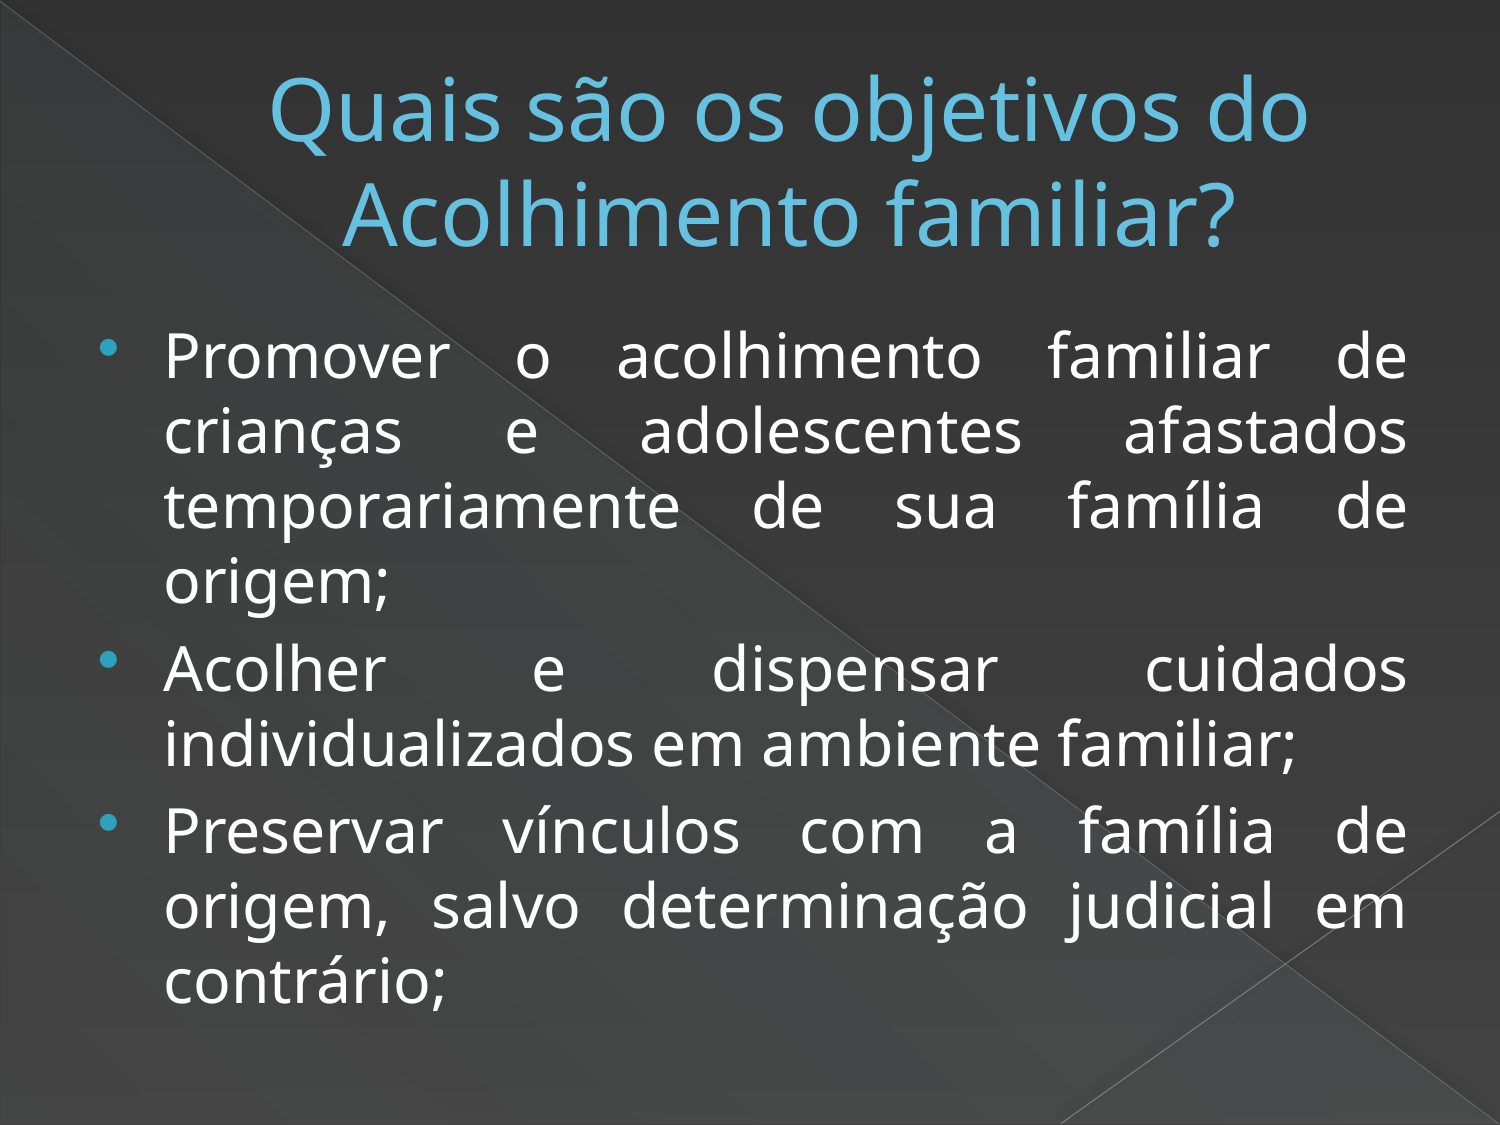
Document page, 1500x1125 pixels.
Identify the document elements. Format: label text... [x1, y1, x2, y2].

list Promover o acolhimento familiar de crianças e adolescentes afastados temporariamente de sua família de origem; Acolher e dispensar cuidados individualizados em ambiente familiar; Preservar vínculos com a família de origem, salvo determinação judicial em contrário; [75, 308, 1425, 1059]
title Quais são os objetivos do Acolhimento familiar? [75, 43, 1425, 274]
